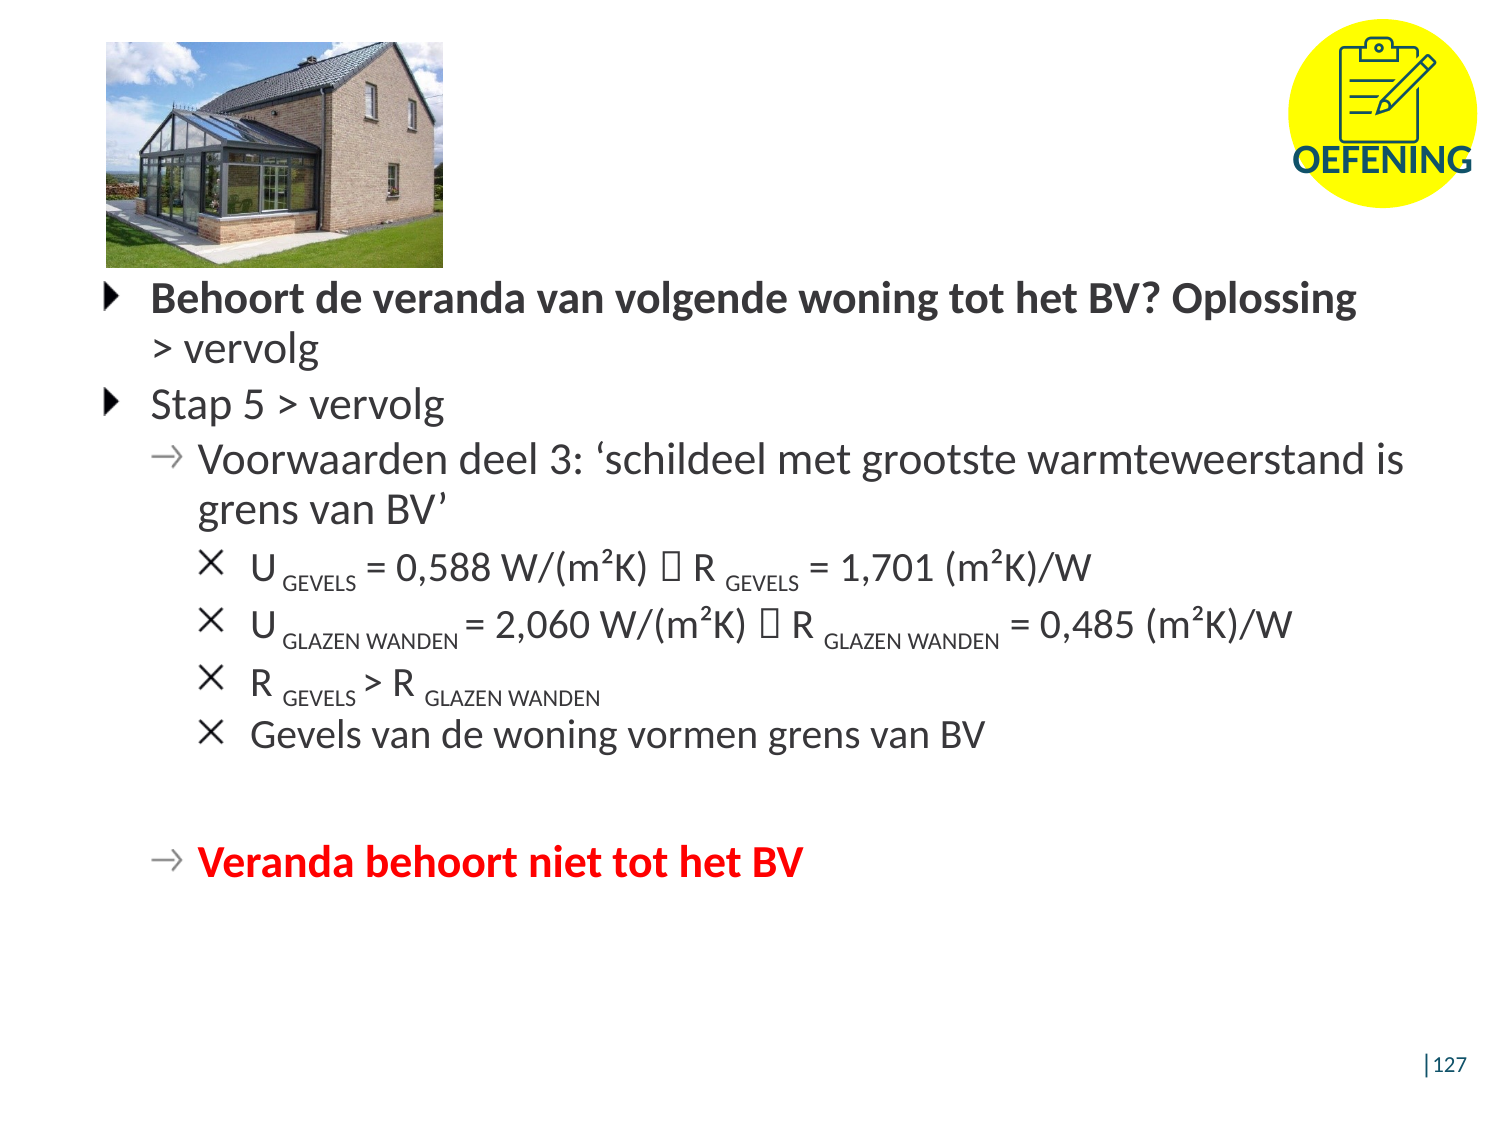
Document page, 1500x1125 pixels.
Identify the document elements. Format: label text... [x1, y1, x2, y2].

text_box │127 [1132, 1042, 1483, 1103]
picture [150, 445, 195, 469]
picture [197, 719, 251, 746]
picture [103, 281, 145, 311]
picture [103, 387, 145, 416]
picture [106, 42, 444, 268]
picture [197, 549, 251, 577]
picture [150, 849, 195, 872]
list Behoort de veranda van volgende woning tot het BV? Oplossing > vervolg Stap 5 > vervolg Voorwaarden deel 3: ‘schildeel met grootste warmteweerstand is grens van BV’ U GEVELS = 0,588 W/(m²K)  R GEVELS = 1,701 (m²K)/W U GLAZEN WANDEN = 2,060 W/(m²K)  R GLAZEN WANDEN = 0,485 (m²K)/W R GEVELS > R GLAZEN WANDEN Gevels van de woning vormen grens van BV Veranda behoort niet tot het BV [88, 267, 1459, 965]
picture [1319, 26, 1447, 154]
picture [197, 607, 251, 634]
picture [197, 664, 251, 692]
